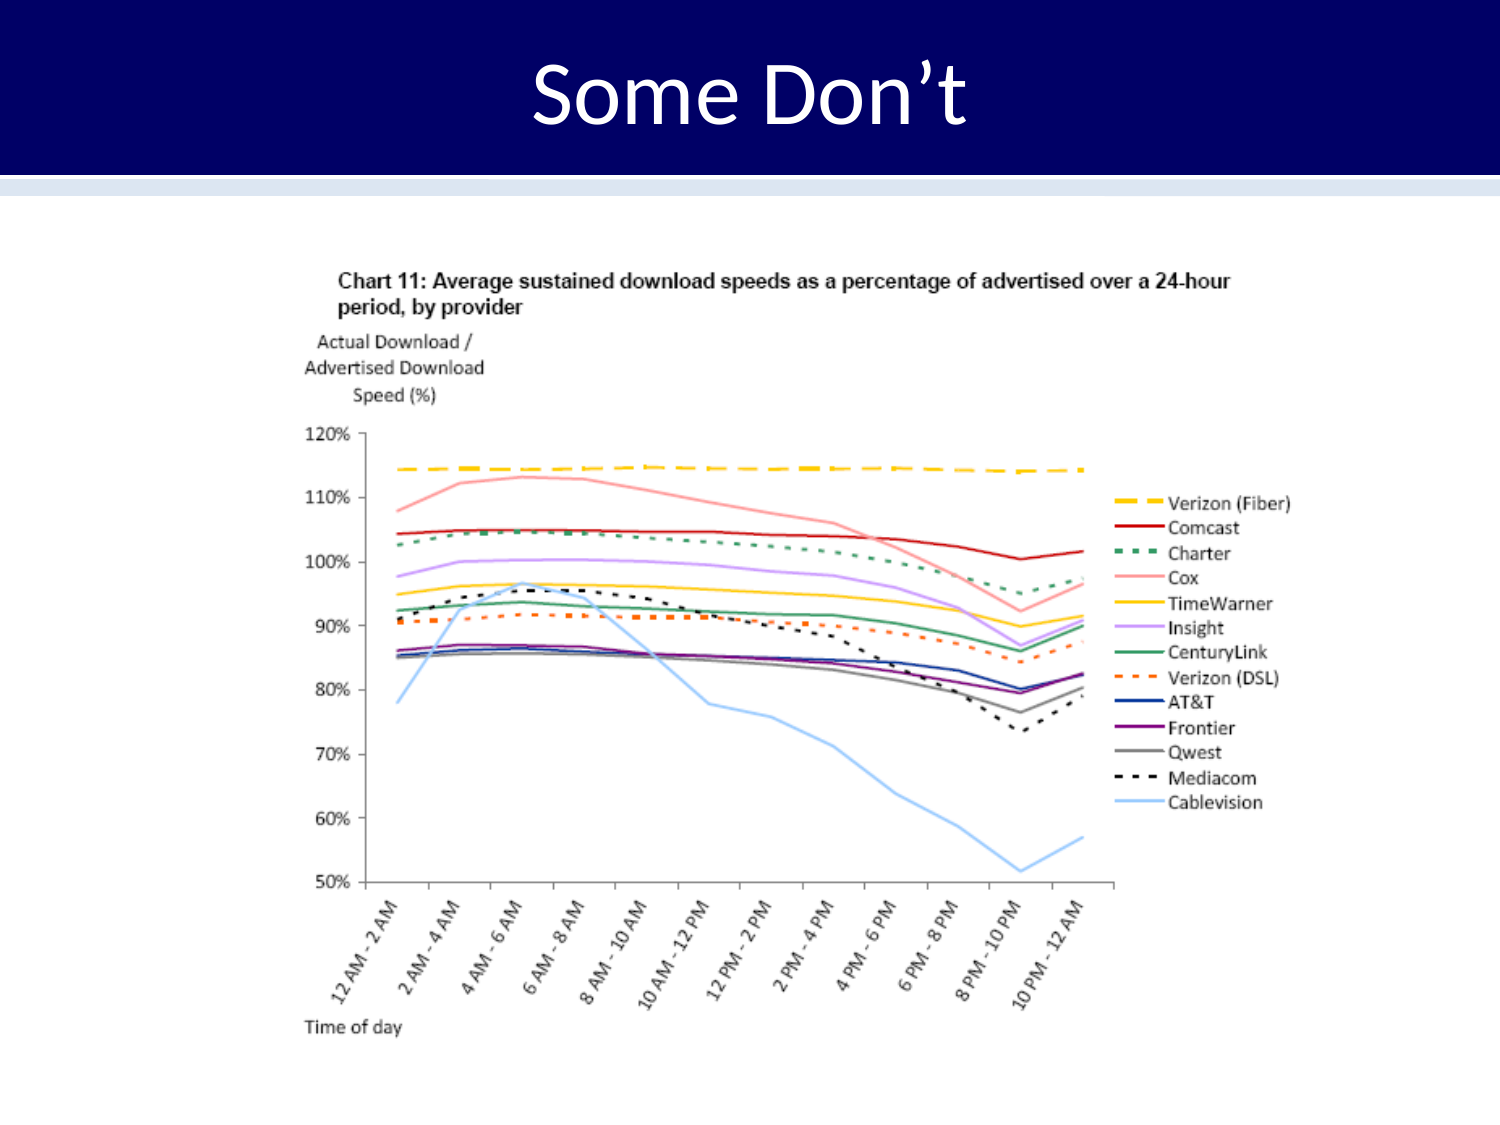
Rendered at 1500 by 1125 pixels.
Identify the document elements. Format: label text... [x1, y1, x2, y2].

picture [199, 237, 1310, 1078]
title Some Don’t [75, 0, 1425, 182]
